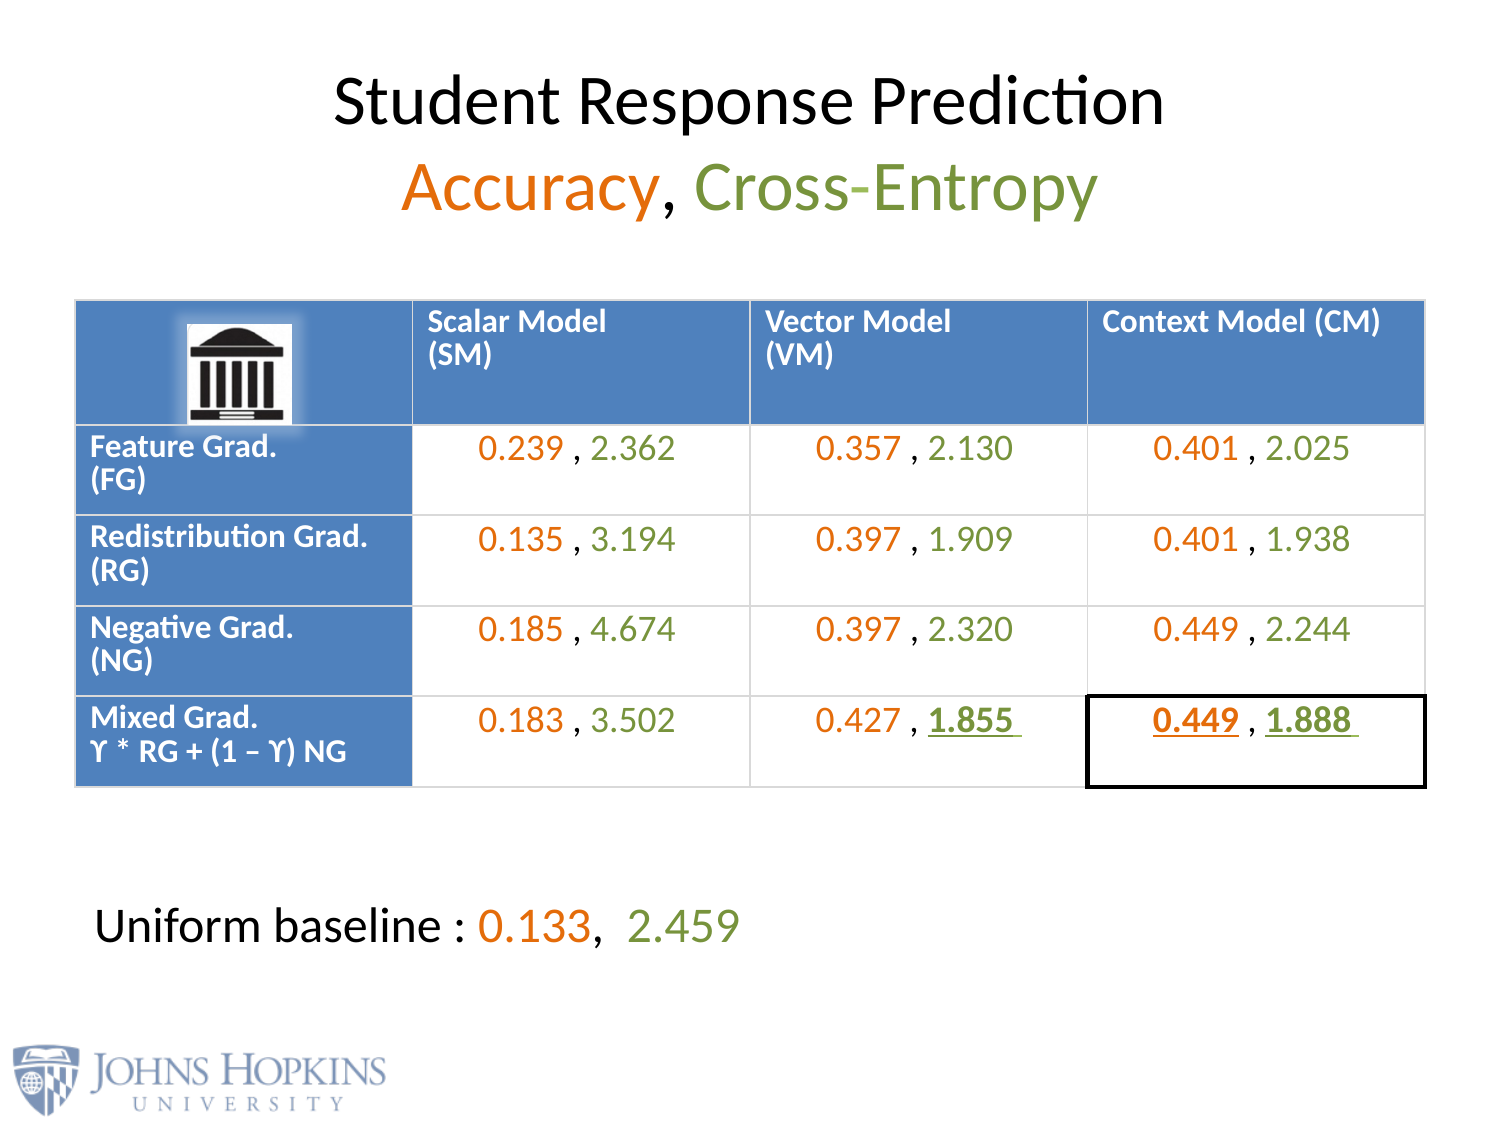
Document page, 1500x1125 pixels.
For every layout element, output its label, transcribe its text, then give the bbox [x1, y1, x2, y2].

table_header Context Model (CM) [1088, 301, 1424, 424]
table_cell 0.135 , 3.194 [413, 516, 749, 605]
table_cell 0.185 , 4.674 [413, 607, 749, 695]
table_cell Negative Grad. (NG) [76, 607, 412, 695]
table_header Vector Model (VM) [751, 301, 1087, 424]
title Student Response Prediction Accuracy, Cross-Entropy [75, 45, 1425, 233]
table_cell 0.397 , 1.909 [751, 516, 1087, 605]
table_header Scalar Model (SM) [413, 301, 749, 424]
table_cell Mixed Grad. ϒ * RG + (1 – ϒ) NG [76, 697, 412, 786]
table_cell 0.427 , 1.855 [751, 697, 1085, 786]
table_cell 0.401 , 2.025 [1088, 426, 1424, 514]
table_cell Feature Grad. (FG) [76, 426, 412, 514]
picture [186, 324, 292, 425]
table_cell 0.449 , 2.244 [1088, 607, 1424, 694]
table_cell 0.397 , 2.320 [751, 607, 1087, 695]
table_cell 0.239 , 2.362 [413, 426, 749, 514]
table_cell 0.449 , 1.888 [1090, 698, 1423, 785]
table_cell 0.357 , 2.130 [751, 426, 1087, 514]
text_box Uniform baseline : 0.133, 2.459 [79, 885, 756, 961]
table_cell Redistribution Grad. (RG) [76, 516, 412, 605]
table_cell 0.183 , 3.502 [413, 697, 749, 786]
table_header [76, 301, 412, 424]
table_cell 0.401 , 1.938 [1088, 516, 1424, 605]
